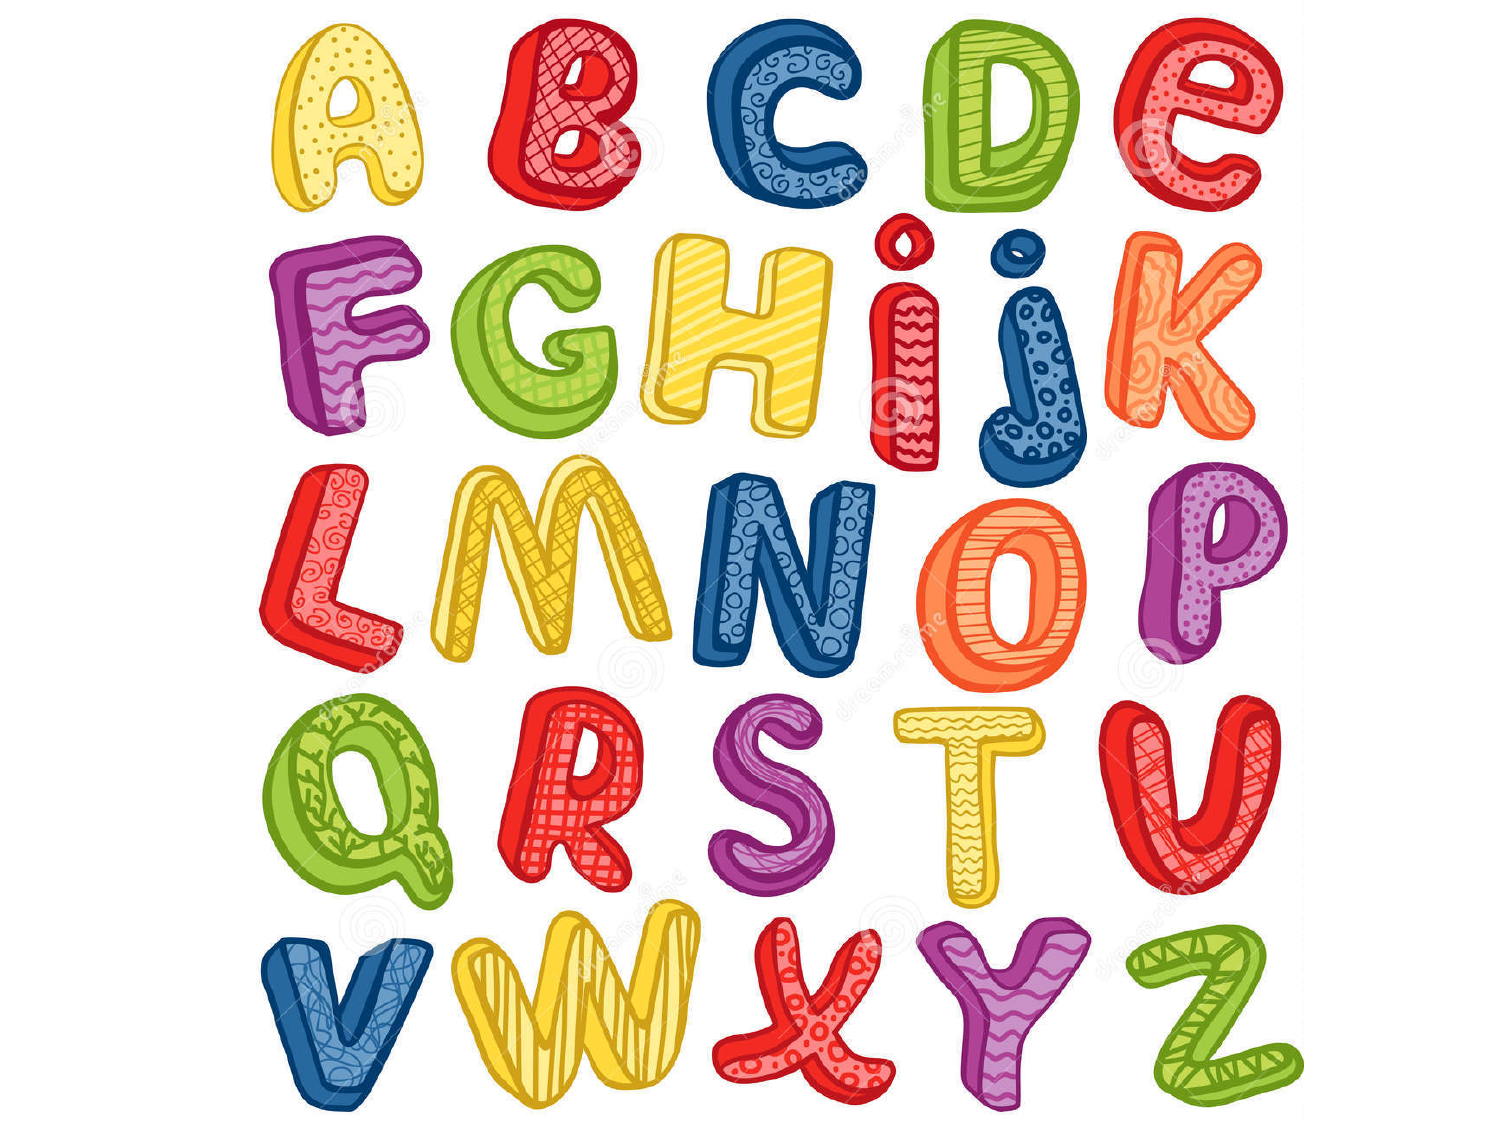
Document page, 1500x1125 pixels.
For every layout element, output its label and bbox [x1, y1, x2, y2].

picture [241, 0, 1305, 1125]
